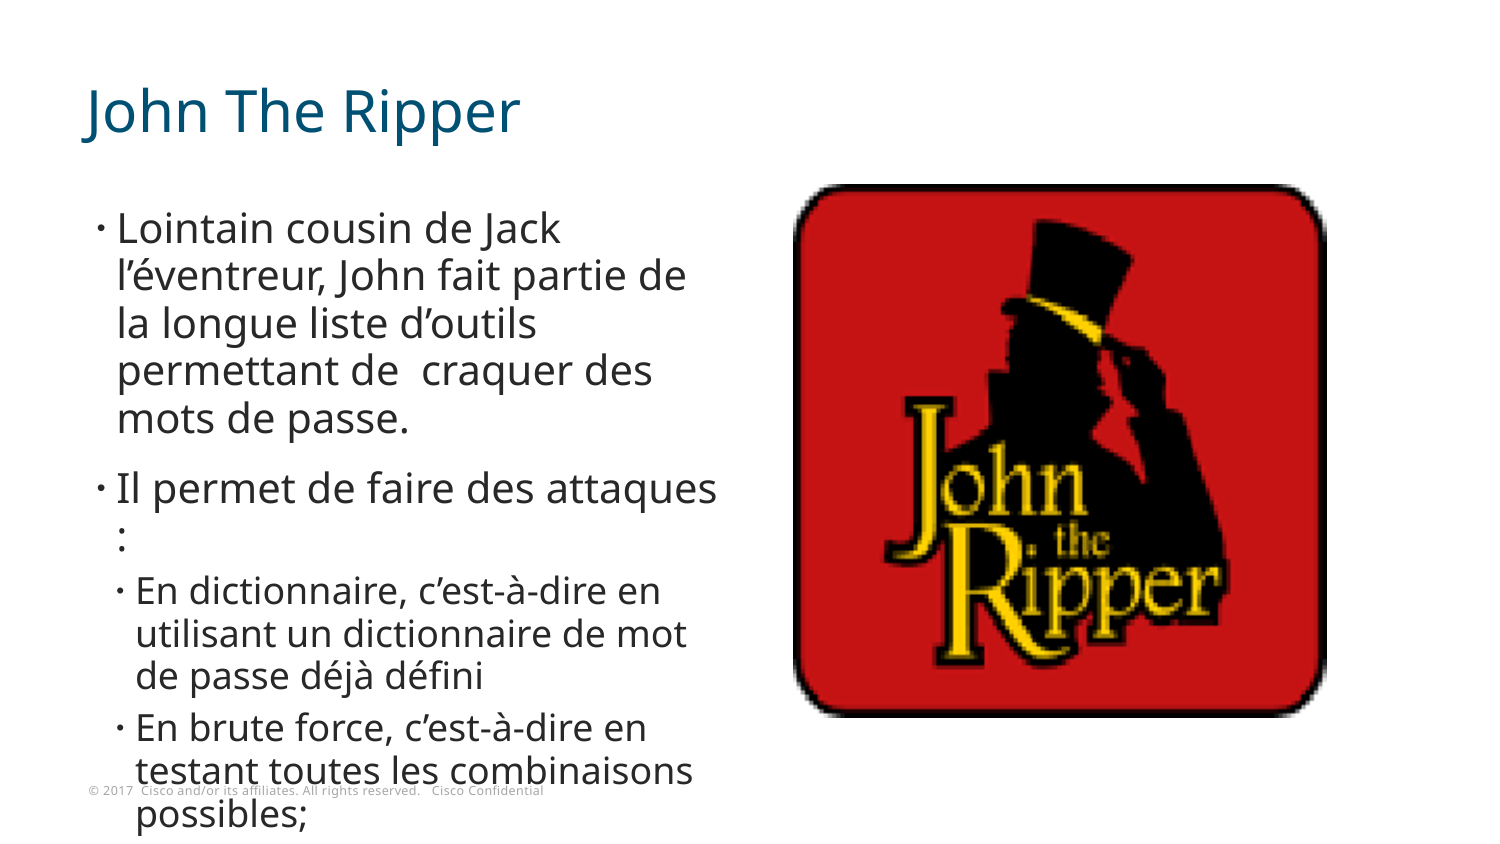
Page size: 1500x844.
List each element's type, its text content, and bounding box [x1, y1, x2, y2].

picture [793, 183, 1327, 718]
title John The Ripper [71, 55, 1441, 176]
list Lointain cousin de Jack l’éventreur, John fait partie de la longue liste d’outils permettant de craquer des mots de passe. Il permet de faire des attaques : En dictionnaire, c’est-à-dire en utilisant un dictionnaire de mot de passe déjà défini En brute force, c’est-à-dire en testant toutes les combinaisons possibles; [87, 197, 725, 704]
